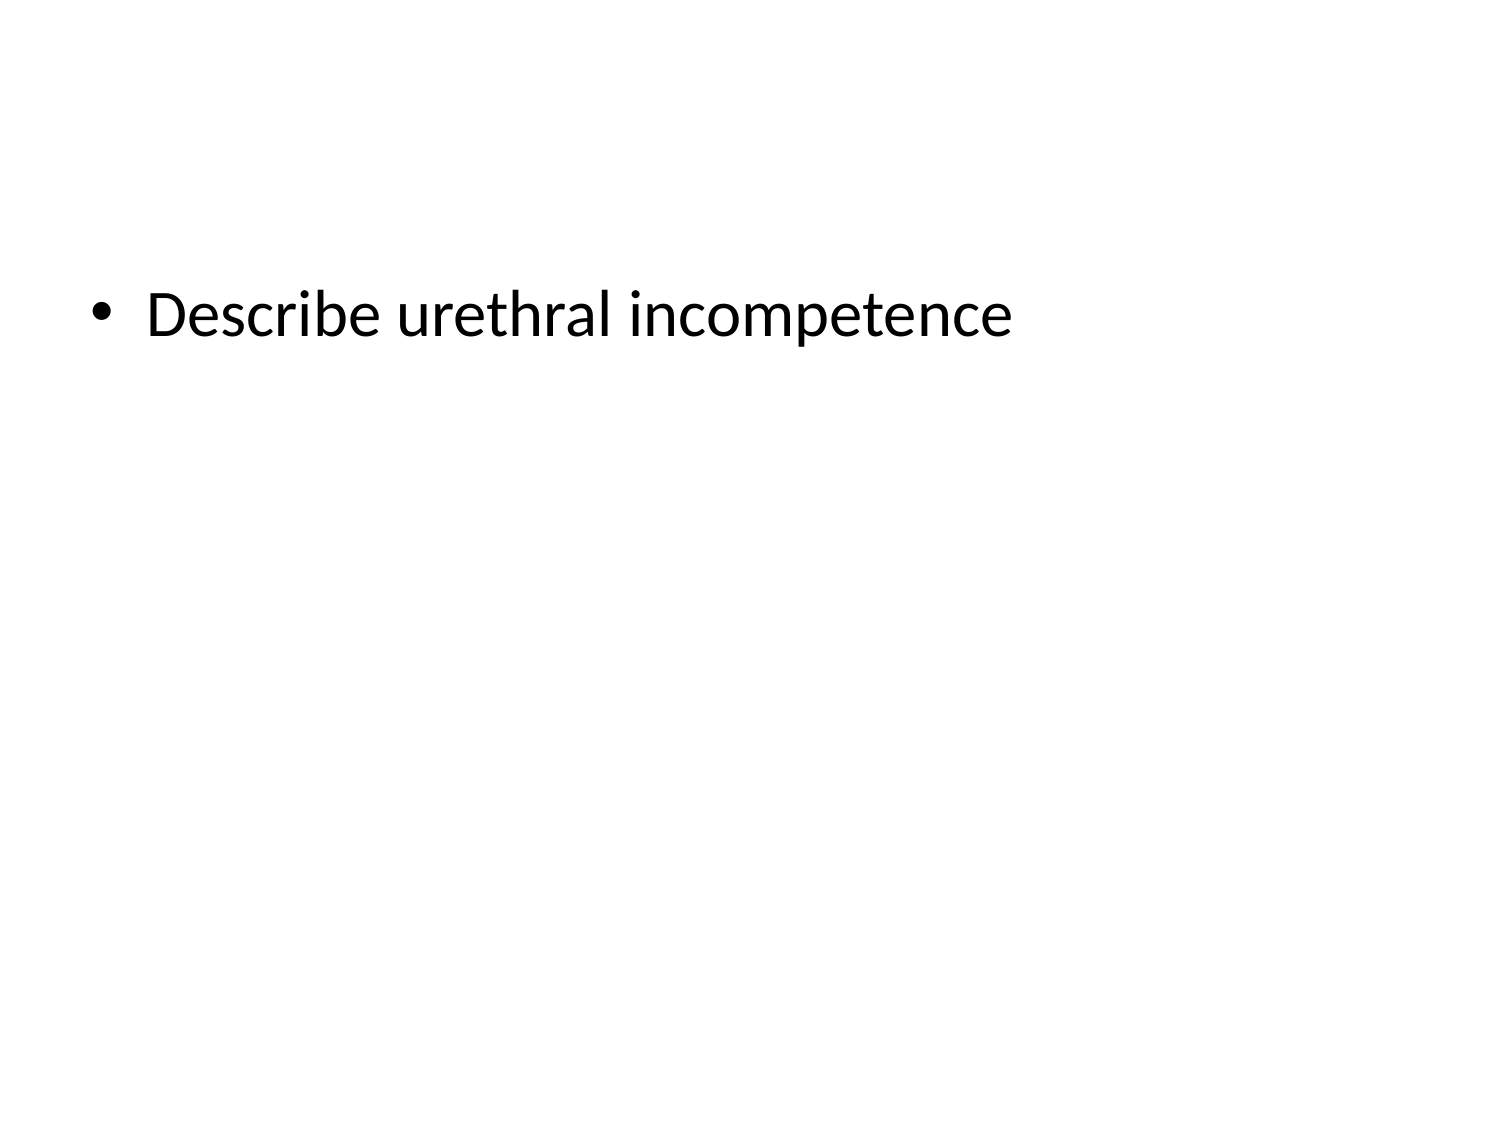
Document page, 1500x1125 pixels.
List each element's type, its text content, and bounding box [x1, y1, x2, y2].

list Describe urethral incompetence [75, 262, 1425, 1005]
